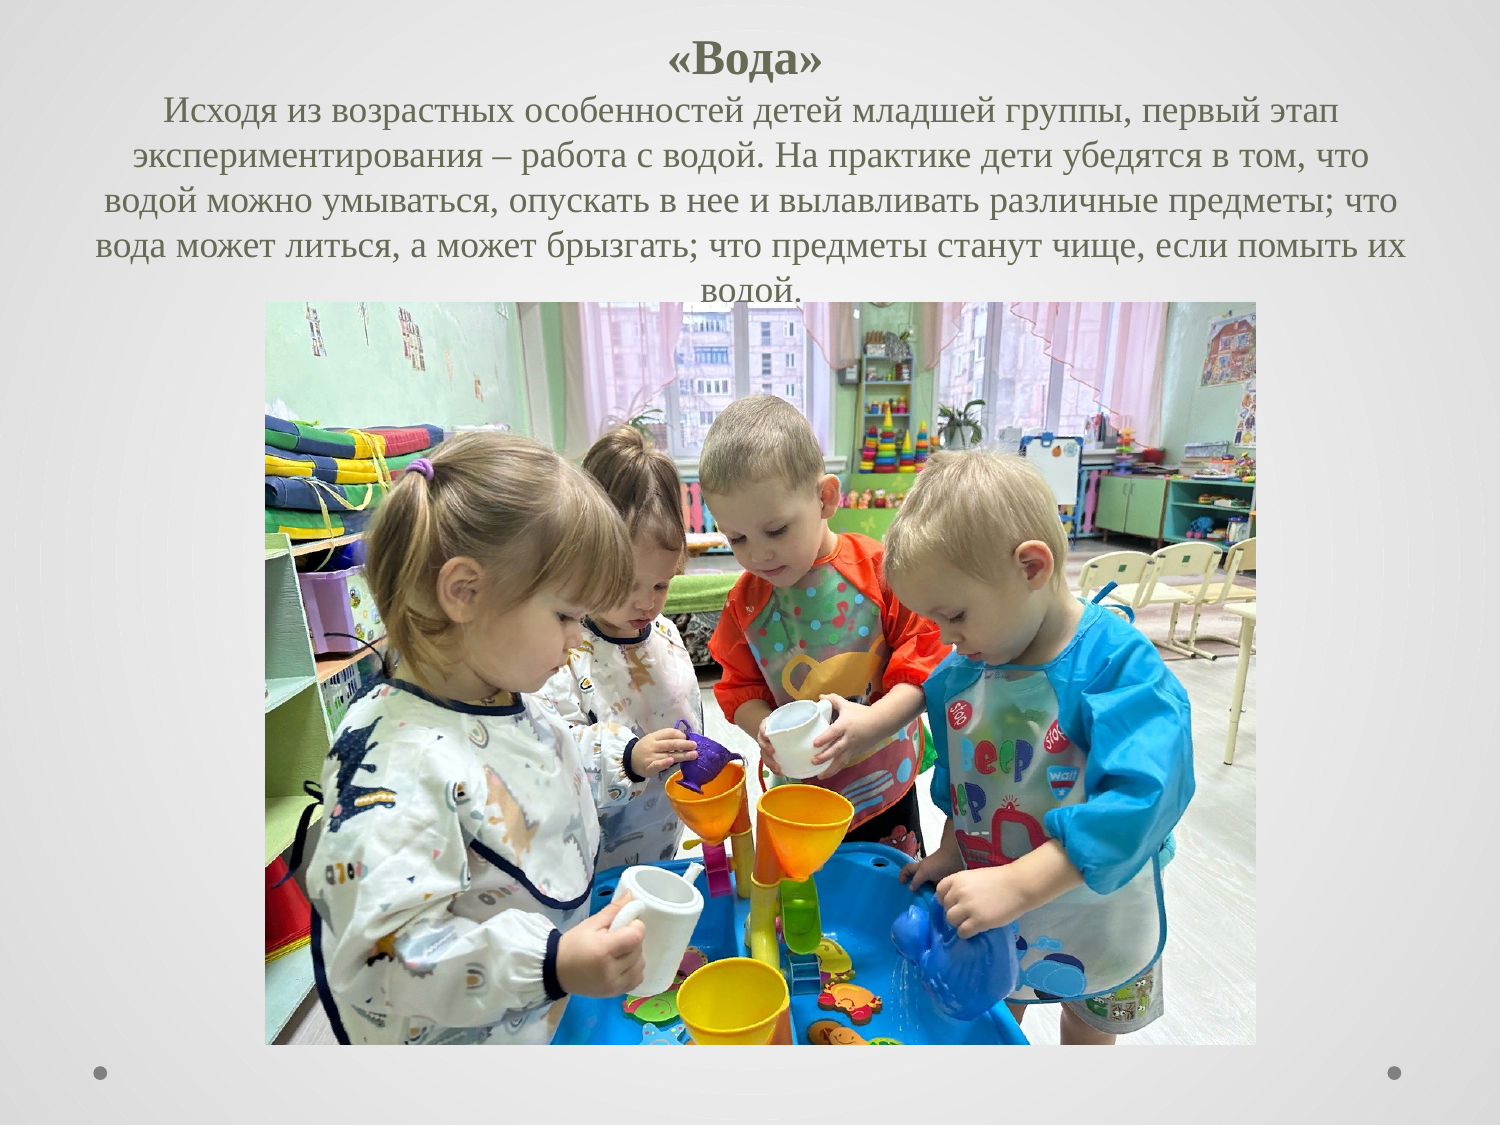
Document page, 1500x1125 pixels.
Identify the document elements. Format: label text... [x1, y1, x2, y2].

title «Вода» Исходя из возрастных особенностей детей младшей группы, первый этап экспериментирования – работа с водой. На практике дети убедятся в том, что водой можно умываться, опускать в нее и вылавливать различные предметы; что вода может литься, а может брызгать; что предметы станут чище, если помыть их водой. [76, 54, 1427, 318]
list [265, 302, 1256, 1046]
